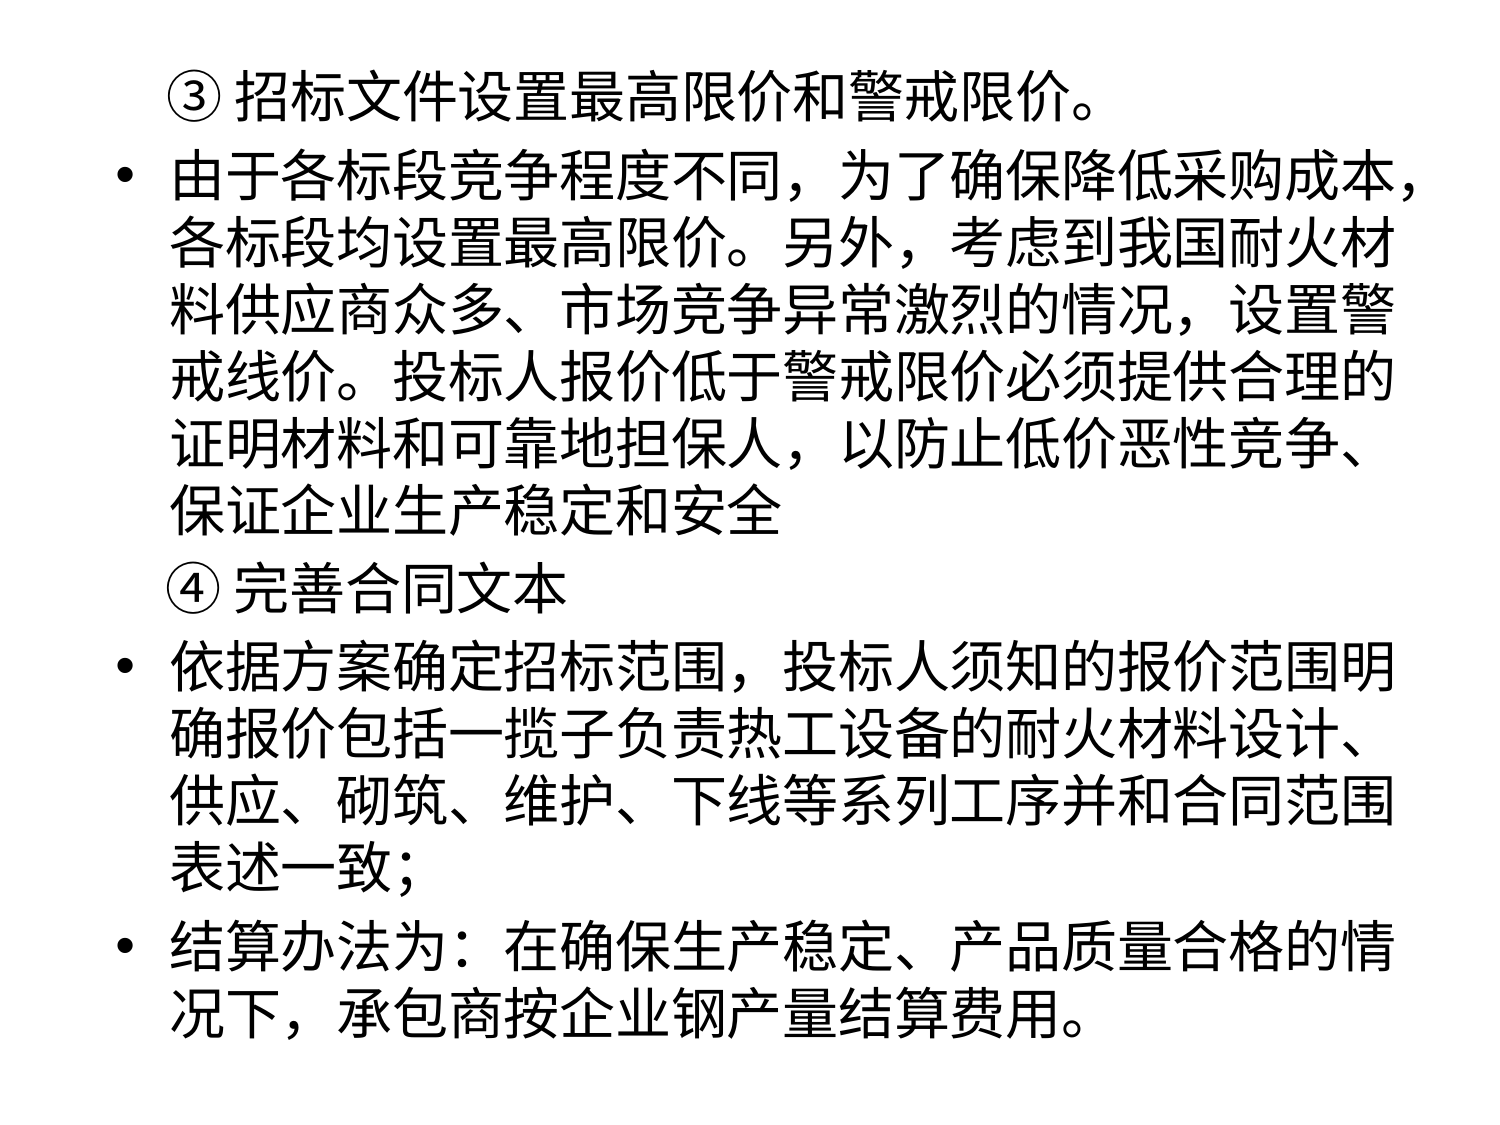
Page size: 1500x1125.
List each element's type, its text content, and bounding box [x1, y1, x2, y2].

list ③招标文件设置最高限价和警戒限价。 由于各标段竞争程度不同，为了确保降低采购成本，各标段均设置最高限价。另外，考虑到我国耐火材料供应商众多、市场竞争异常激烈的情况，设置警戒线价。投标人报价低于警戒限价必须提供合理的证明材料和可靠地担保人，以防止低价恶性竞争、保证企业生产稳定和安全 ④完善合同文本 依据方案确定招标范围，投标人须知的报价范围明确报价包括一揽子负责热工设备的耐火材料设计、供应、砌筑、维护、下线等系列工序并和合同范围表述一致； 结算办法为：在确保生产稳定、产品质量合格的情况下，承包商按企业钢产量结算费用。 [100, 54, 1425, 1059]
